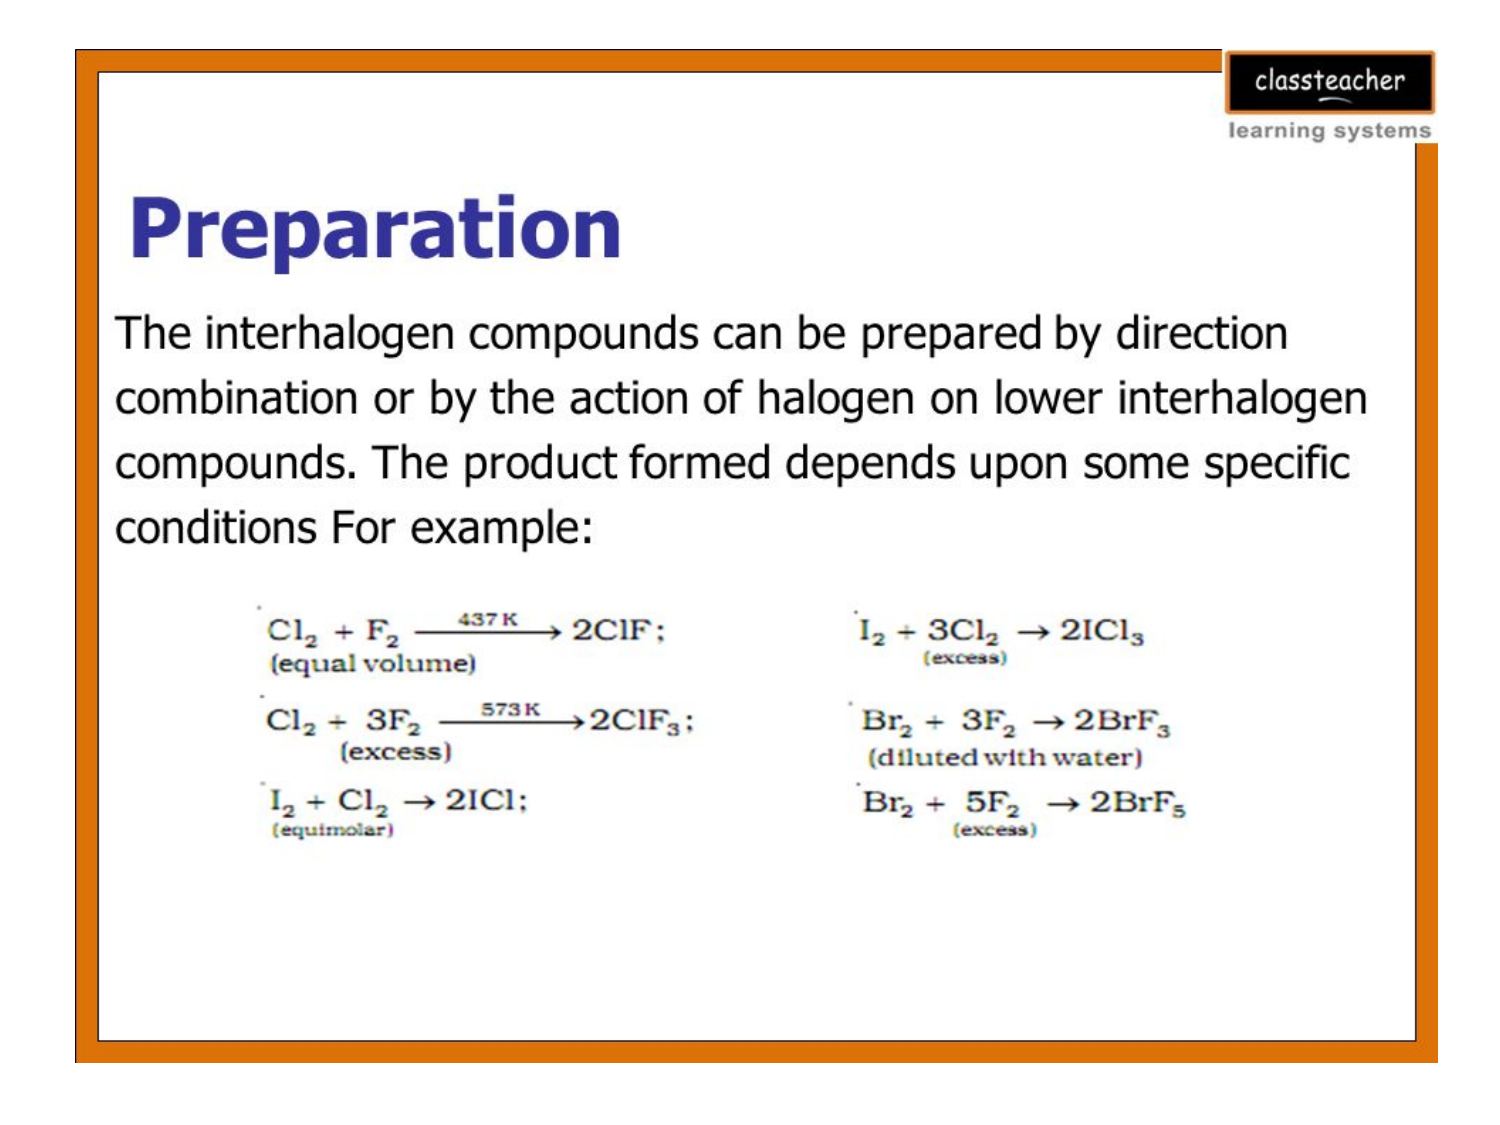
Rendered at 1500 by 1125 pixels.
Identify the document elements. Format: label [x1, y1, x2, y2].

list [74, 49, 1438, 1063]
